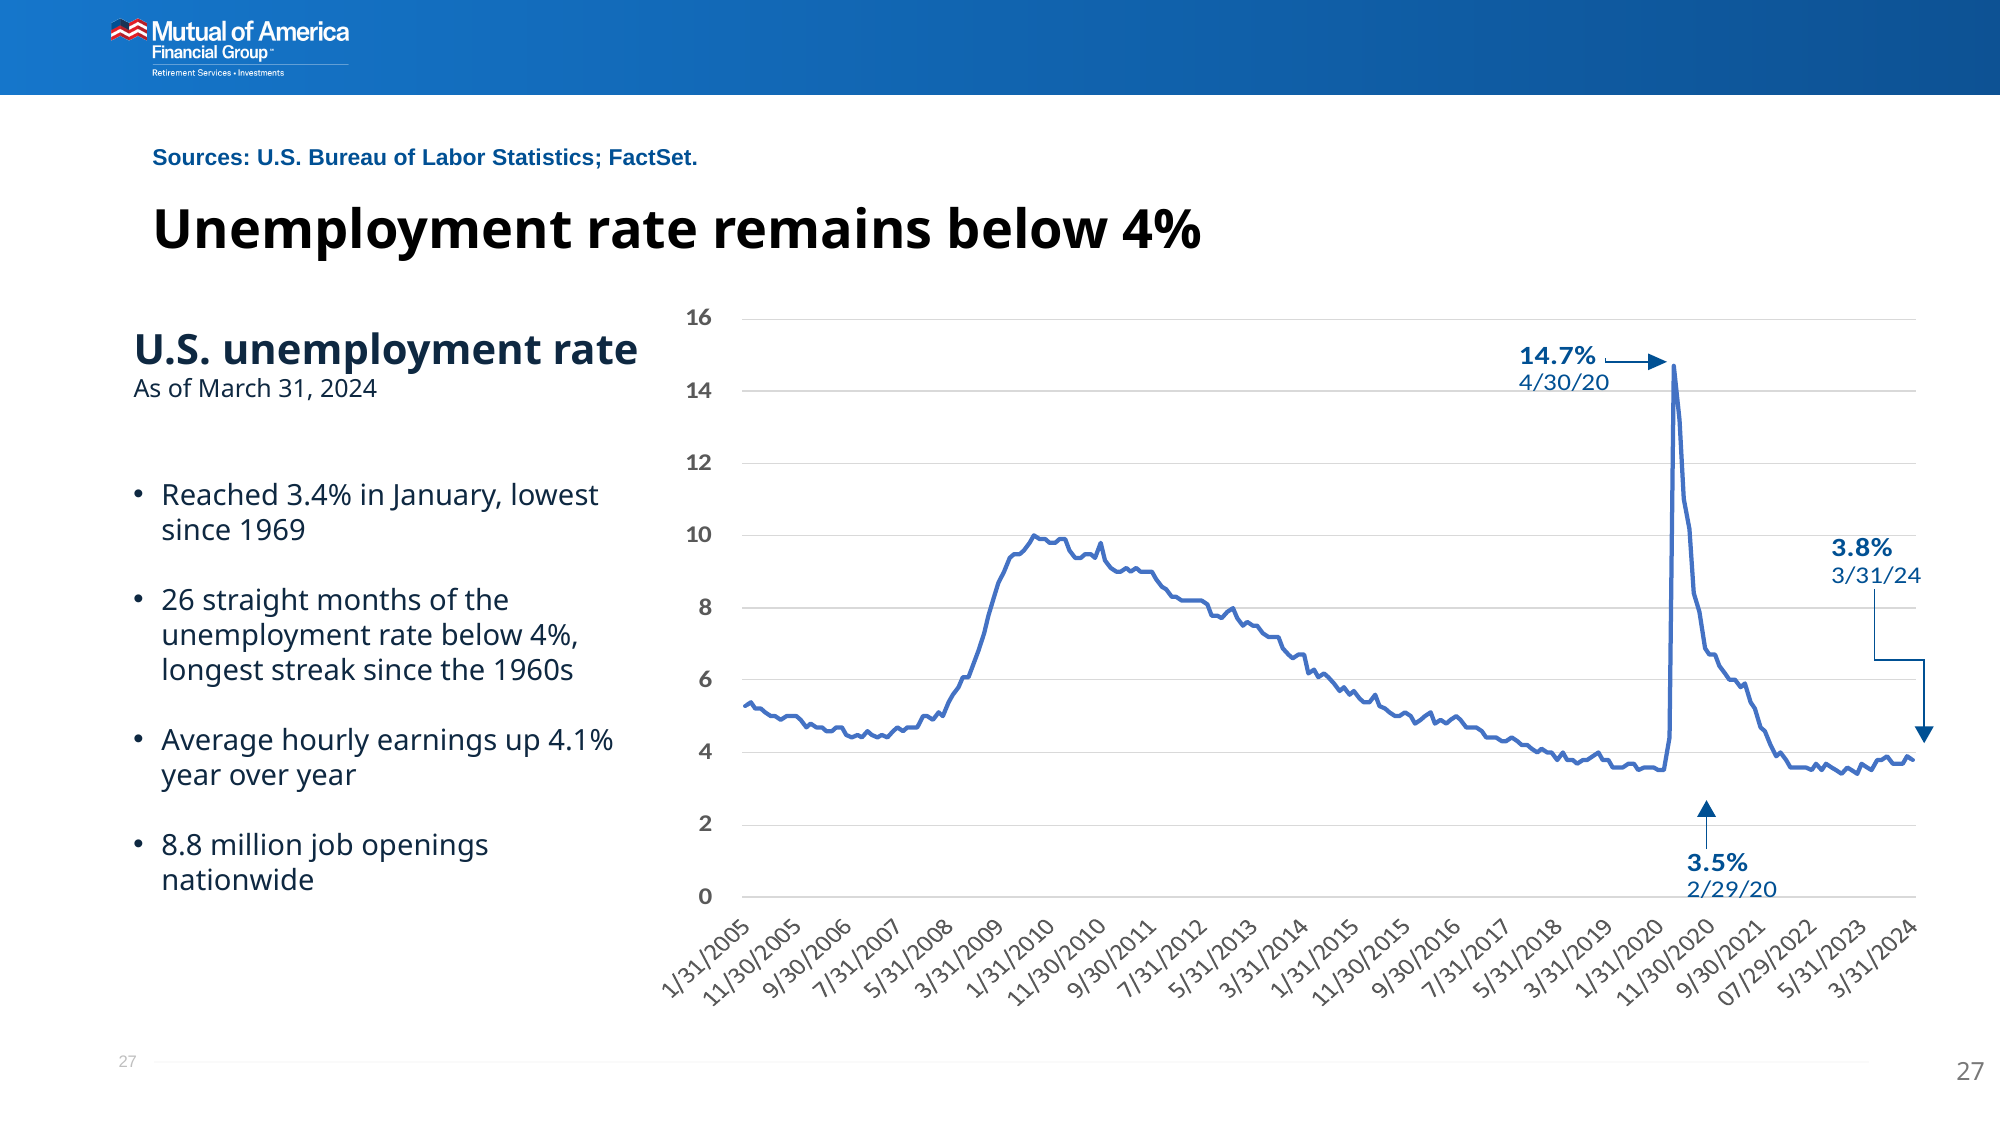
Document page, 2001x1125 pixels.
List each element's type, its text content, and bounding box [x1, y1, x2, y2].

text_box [640, 293, 1956, 1023]
title Unemployment rate remains below 4% [137, 194, 1863, 283]
picture [111, 18, 349, 76]
text_box U.S. unemployment rate As of March 31, 2024 [133, 315, 640, 410]
list Sources: U.S. Bureau of Labor Statistics; FactSet. [137, 137, 740, 183]
slide_number 27 [1925, 1042, 2000, 1103]
text_box Reached 3.4% in January, lowest since 1969 26 straight months of the unemployment rate below 4%, longest streak since the 1960s Average hourly earnings up 4.1% year over year 8.8 million job openings nationwide [133, 476, 640, 931]
